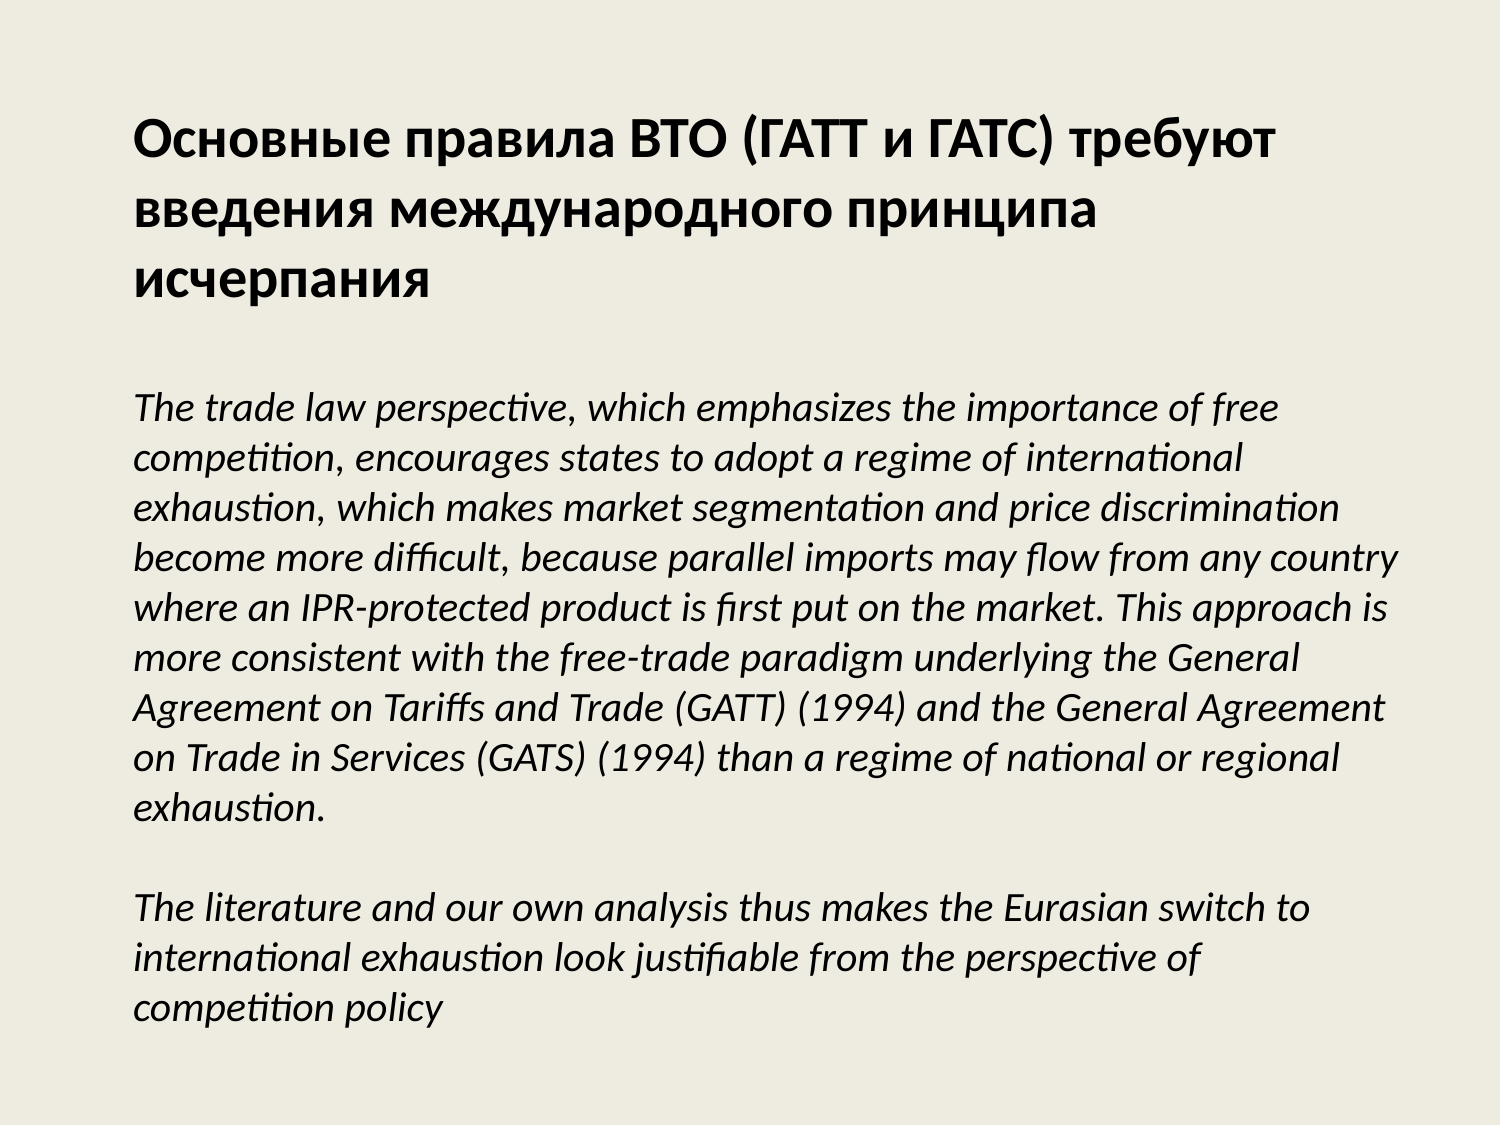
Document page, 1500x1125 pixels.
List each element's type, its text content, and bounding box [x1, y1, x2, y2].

text_box Основные правила ВТО (ГАТТ и ГАТС) требуют введения международного принципа исчерпания The trade law perspective, which emphasizes the importance of free competition, encourages states to adopt a regime of international exhaustion, which makes market segmentation and price discrimination become more difficult, because parallel imports may flow from any country where an IPR-protected product is first put on the market. This approach is more consistent with the free-trade paradigm underlying the General Agreement on Tariffs and Trade (GATT) (1994) and the General Agreement on Trade in Services (GATS) (1994) than a regime of national or regional exhaustion. The literature and our own analysis thus makes the Eurasian switch to international exhaustion look justifiable from the perspective of competition policy [118, 92, 1419, 1088]
